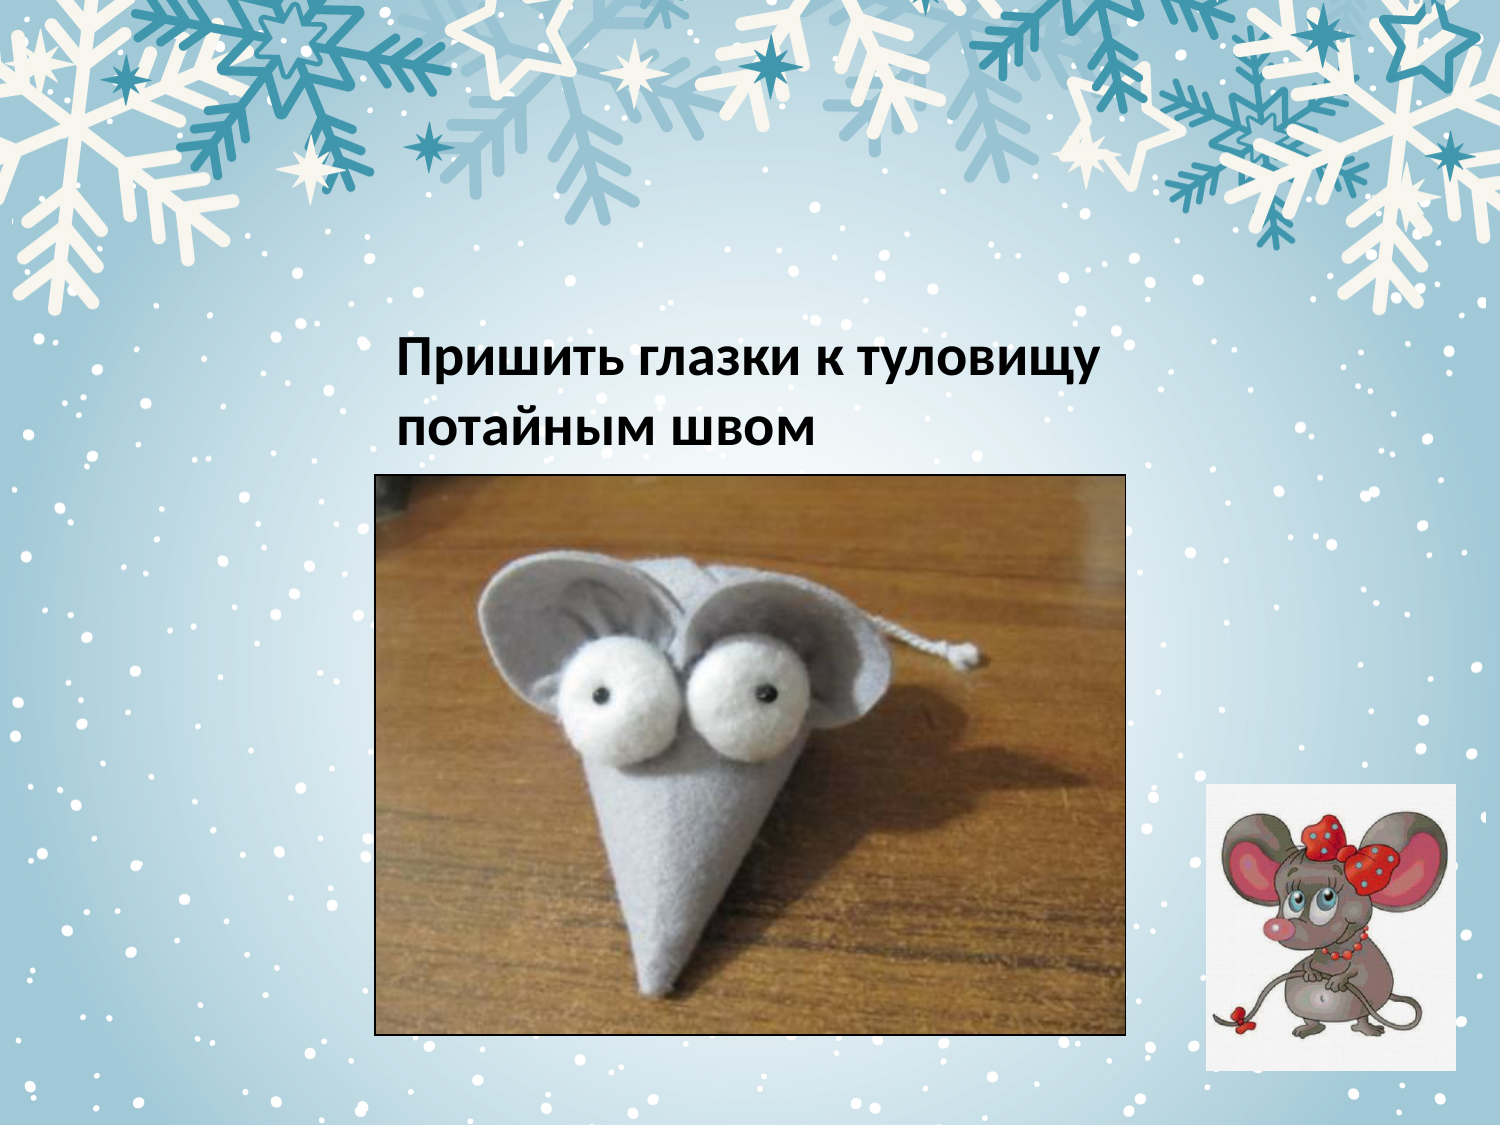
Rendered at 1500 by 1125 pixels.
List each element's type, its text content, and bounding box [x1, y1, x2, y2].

picture [0, 0, 1500, 1125]
text_box Пришить глазки к туловищу потайным швом [381, 309, 1180, 510]
